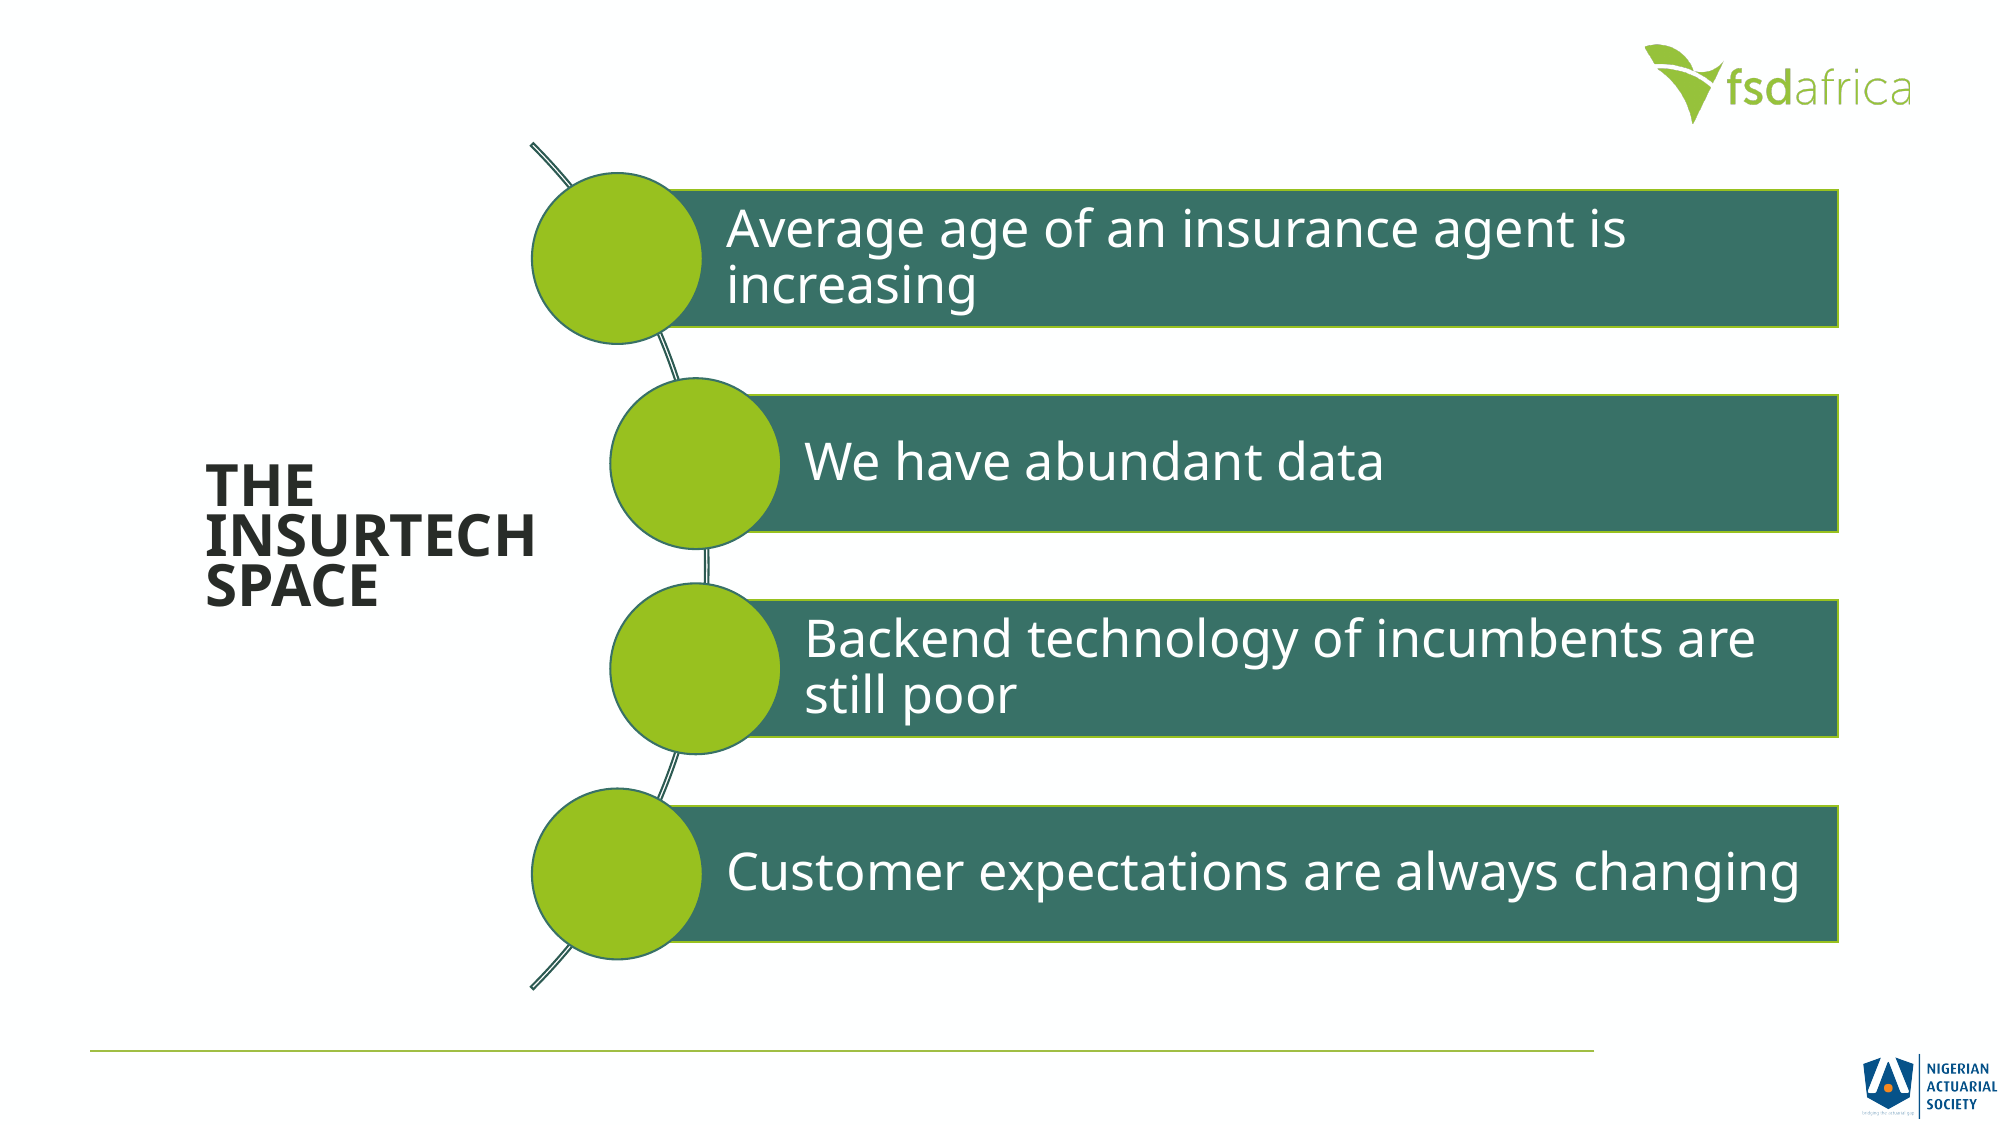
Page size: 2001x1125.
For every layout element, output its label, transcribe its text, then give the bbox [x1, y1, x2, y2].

picture [1855, 1047, 2000, 1124]
list THE INSURTECH SPACE [205, 467, 517, 747]
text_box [517, 121, 1851, 1011]
